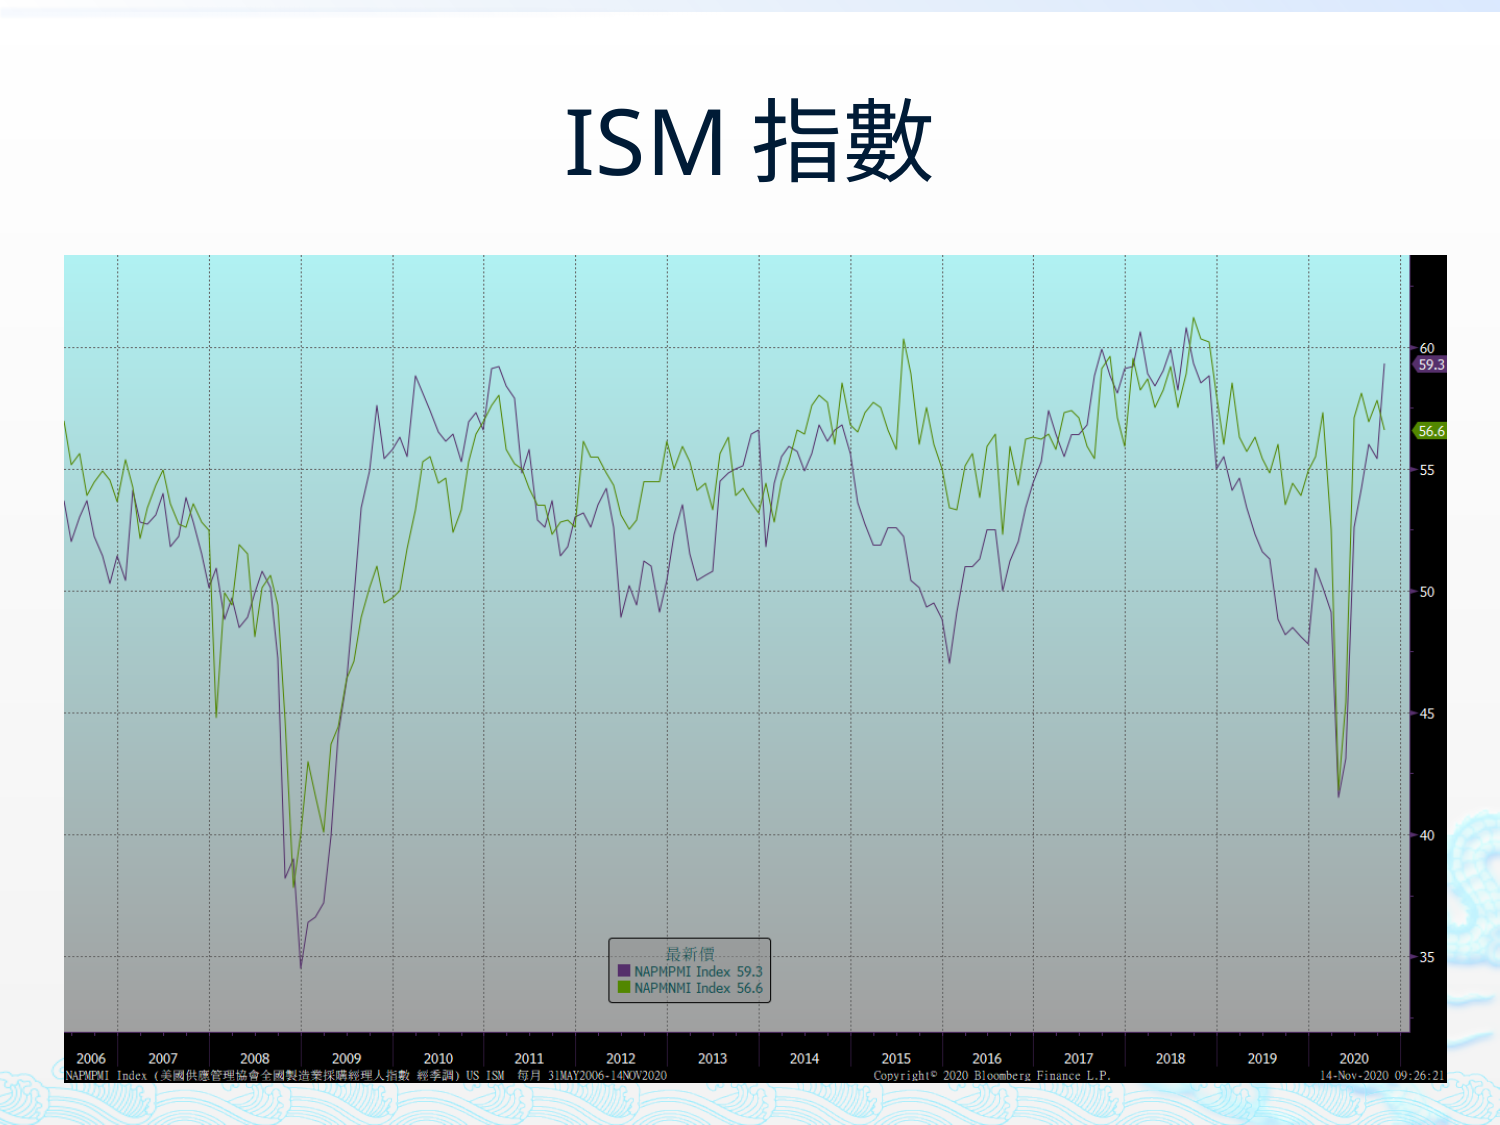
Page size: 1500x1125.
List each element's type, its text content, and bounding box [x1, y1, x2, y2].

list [64, 254, 1448, 1083]
title ISM指數 [75, 45, 1425, 233]
